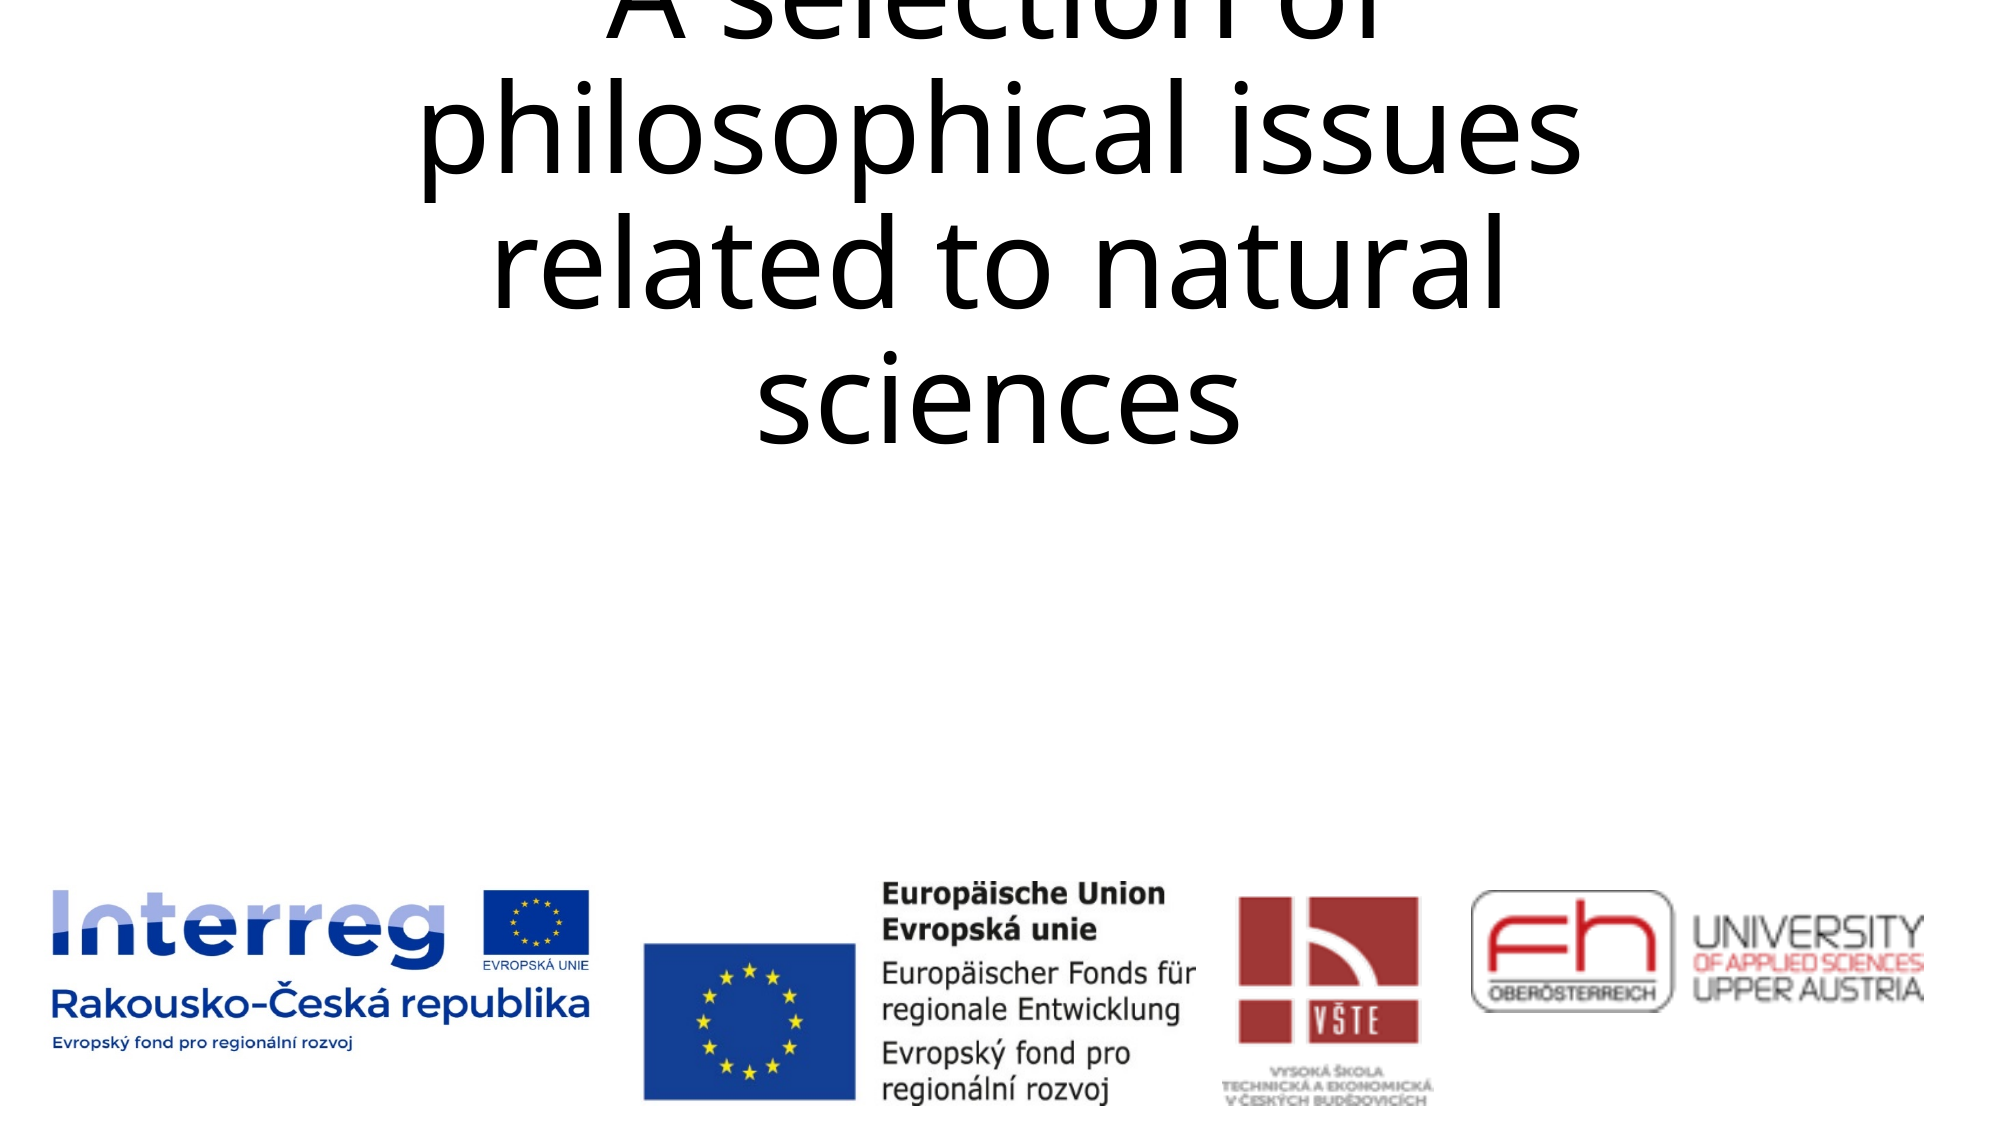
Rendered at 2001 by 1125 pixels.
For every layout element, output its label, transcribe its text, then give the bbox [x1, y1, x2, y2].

picture [1222, 896, 1434, 1106]
title A selection of philosophical issues related to natural sciences [249, 86, 1750, 478]
picture [0, 840, 1196, 1125]
picture [1471, 890, 1924, 1013]
